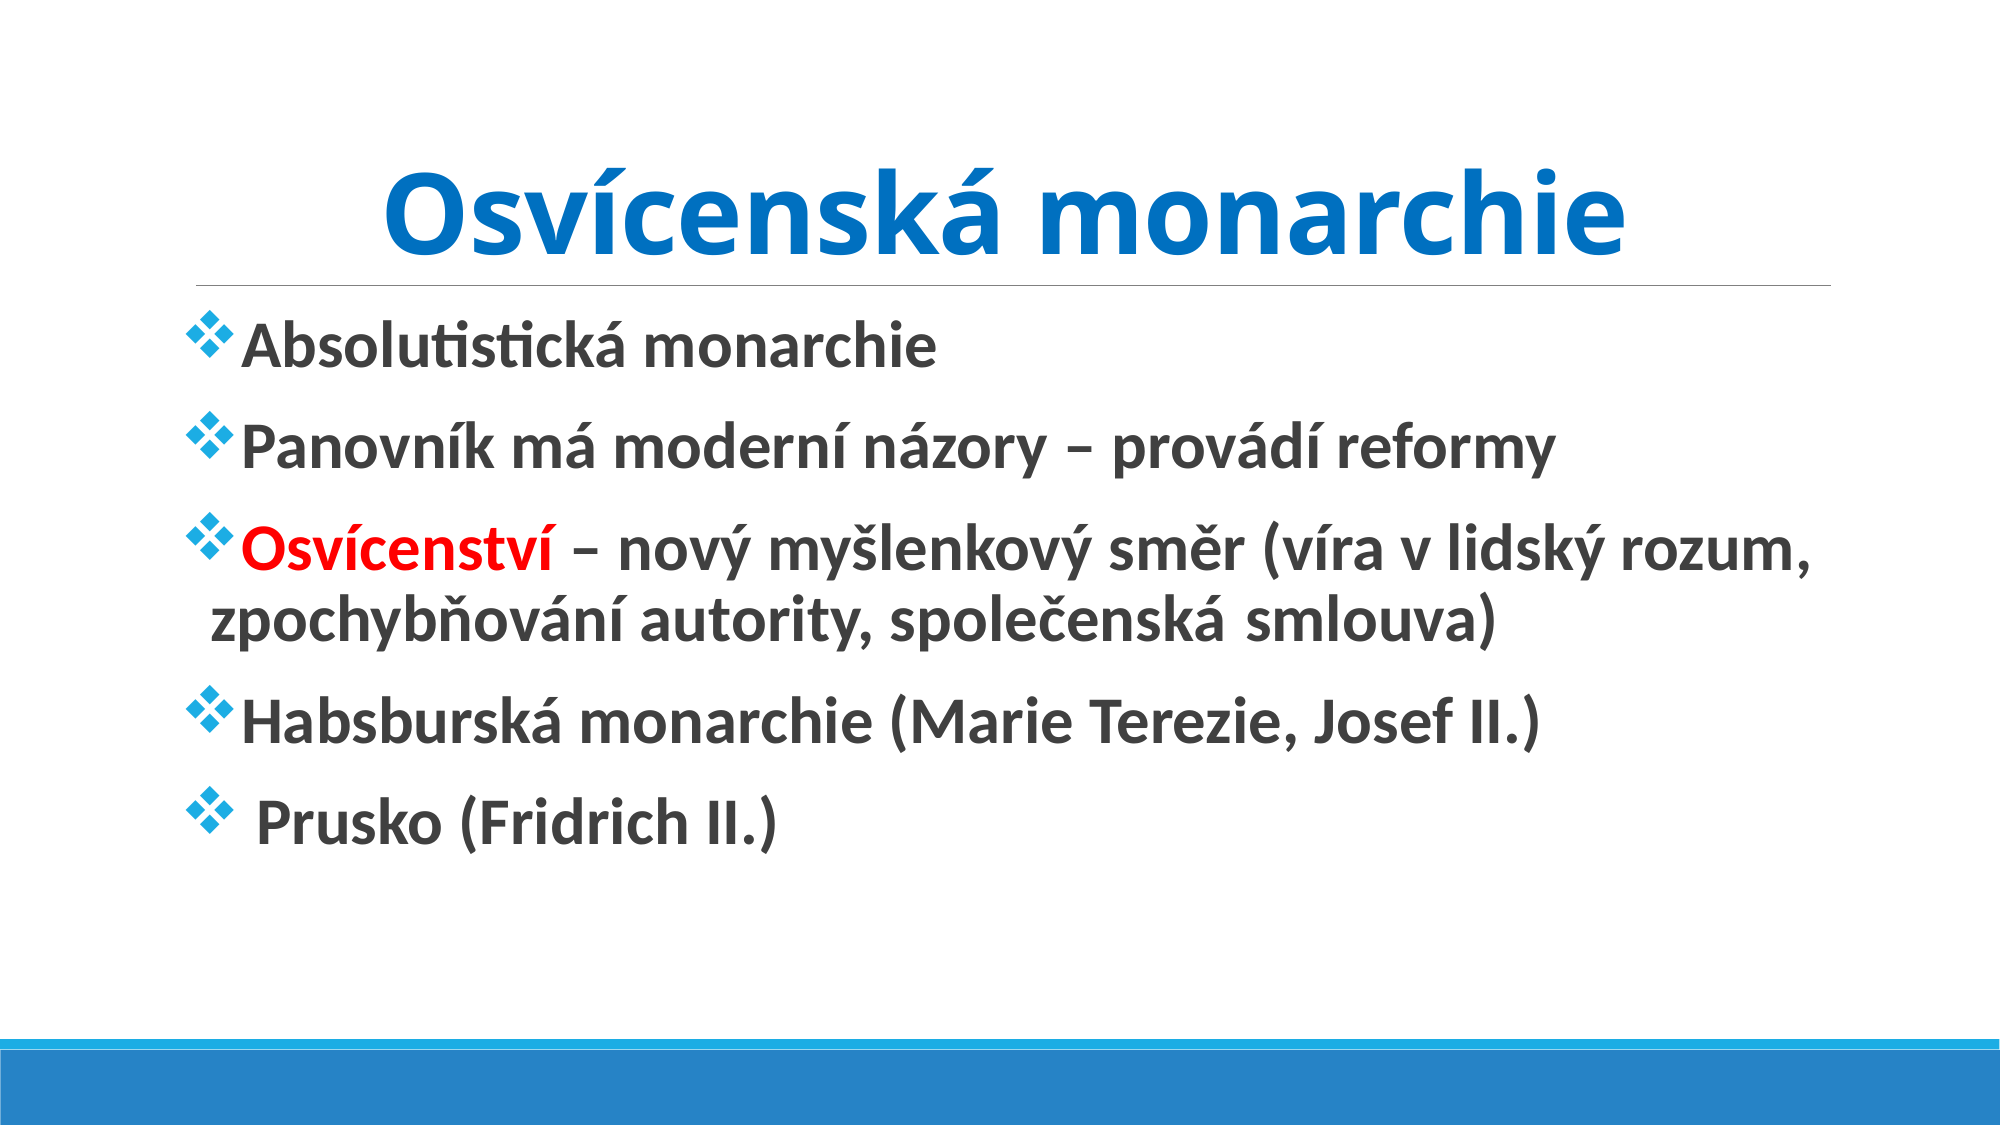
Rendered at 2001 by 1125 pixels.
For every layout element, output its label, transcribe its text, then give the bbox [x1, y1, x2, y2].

title Osvícenská monarchie [180, 47, 1830, 285]
list Absolutistická monarchie Panovník má moderní názory – provádí reformy Osvícenství – nový myšlenkový směr (víra v lidský rozum, zpochybňování autority, společenská smlouva) Habsburská monarchie (Marie Terezie, Josef II.) Prusko (Fridrich II.) [180, 302, 1830, 963]
